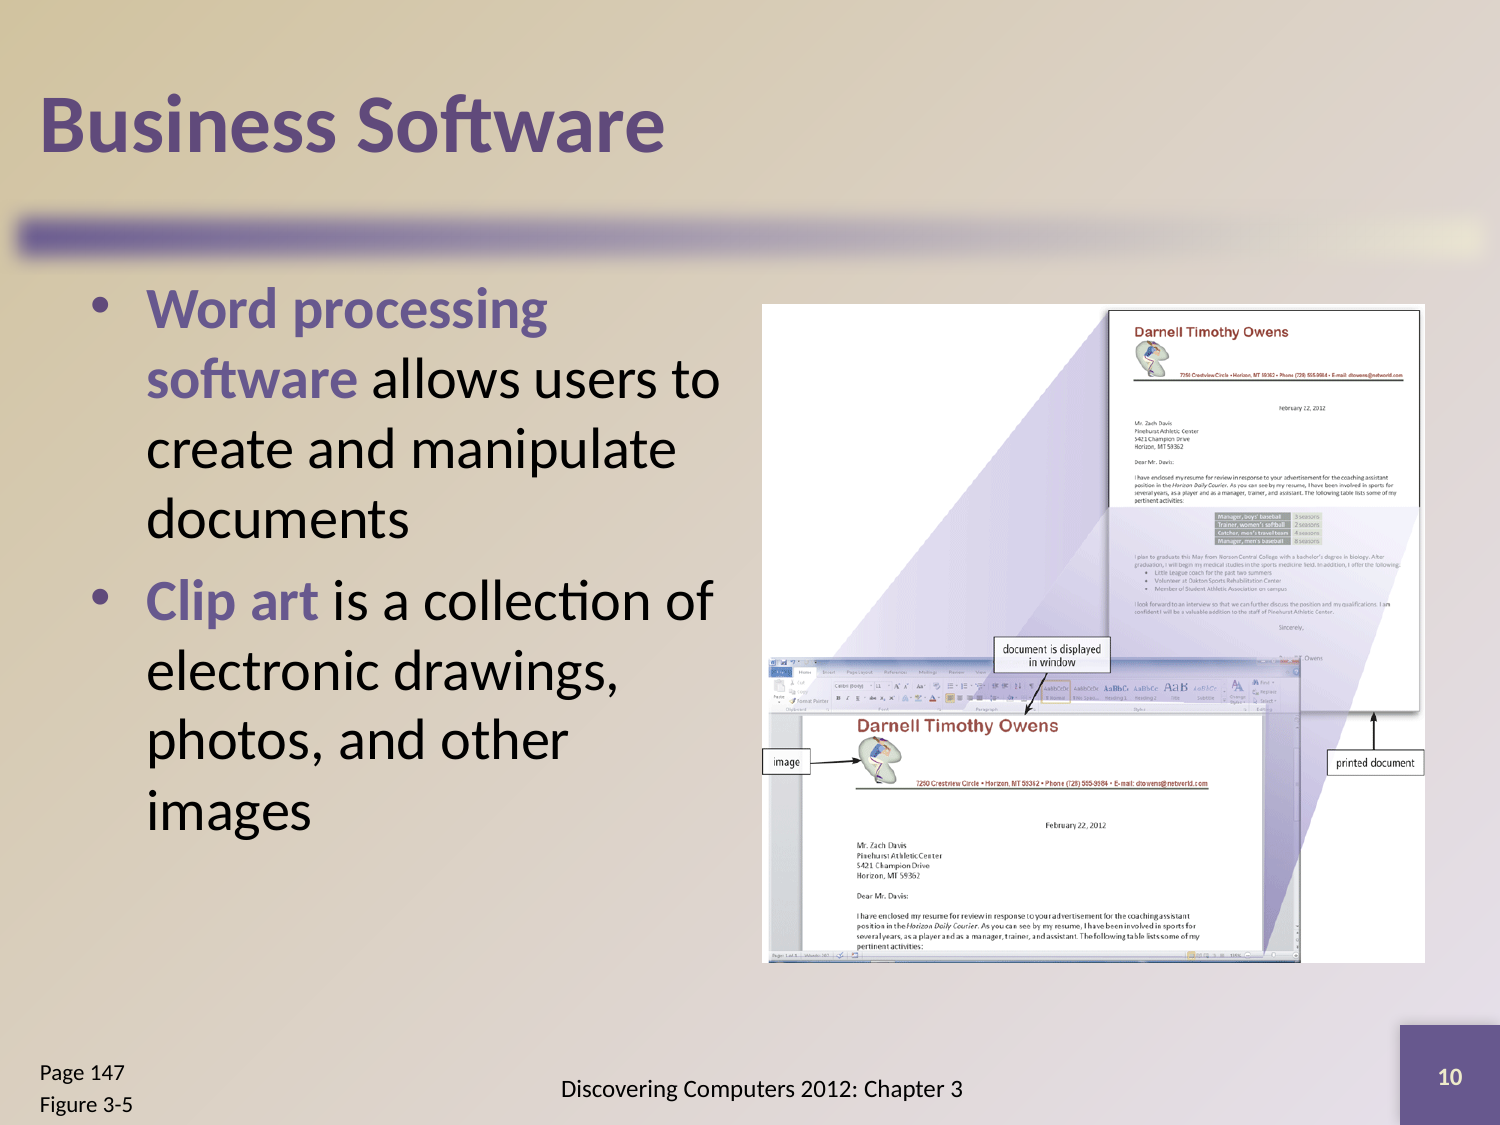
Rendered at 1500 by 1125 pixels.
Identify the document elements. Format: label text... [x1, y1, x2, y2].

slide_number 10 [1400, 1025, 1500, 1125]
title Business Software [24, 24, 1475, 213]
list Word processing software allows users to create and manipulate documents Clip art is a collection of electronic drawings, photos, and other images [75, 262, 738, 1005]
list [762, 304, 1426, 963]
list Page 147 Figure 3-5 [24, 1050, 300, 1125]
footer Discovering Computers 2012: Chapter 3 [450, 1050, 1075, 1125]
